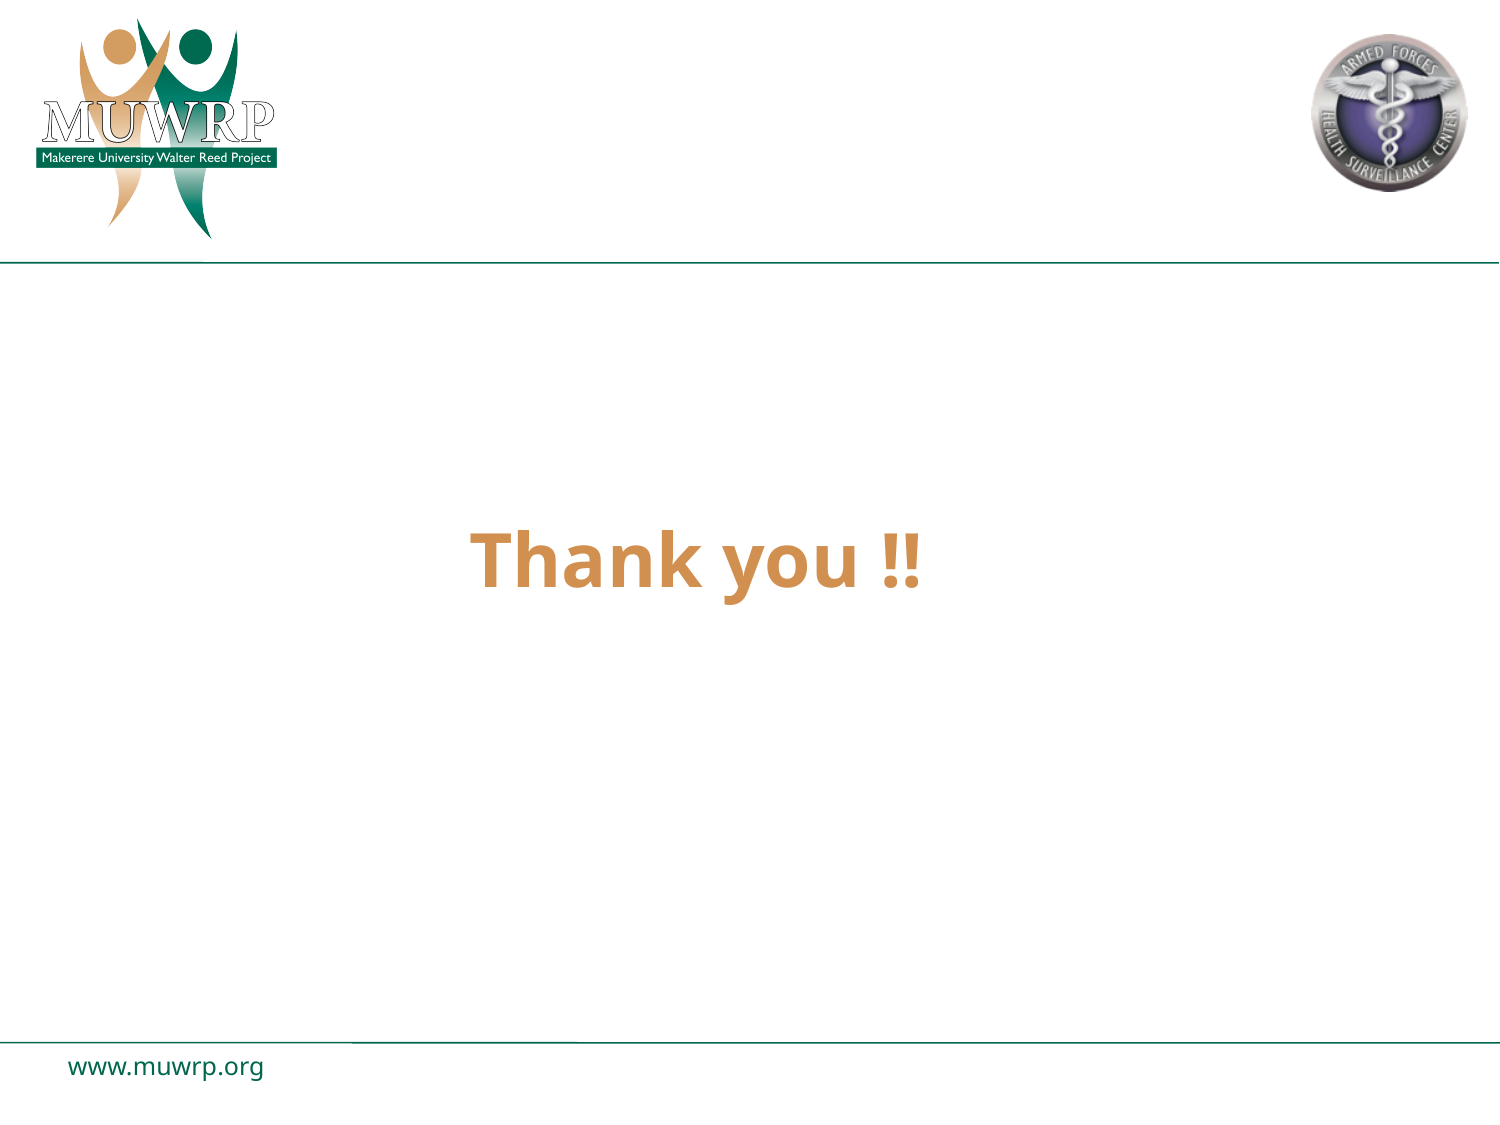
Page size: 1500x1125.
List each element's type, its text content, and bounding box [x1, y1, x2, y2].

picture [0, 3, 316, 254]
picture [1311, 34, 1468, 192]
title Thank you !! [195, 436, 1197, 678]
